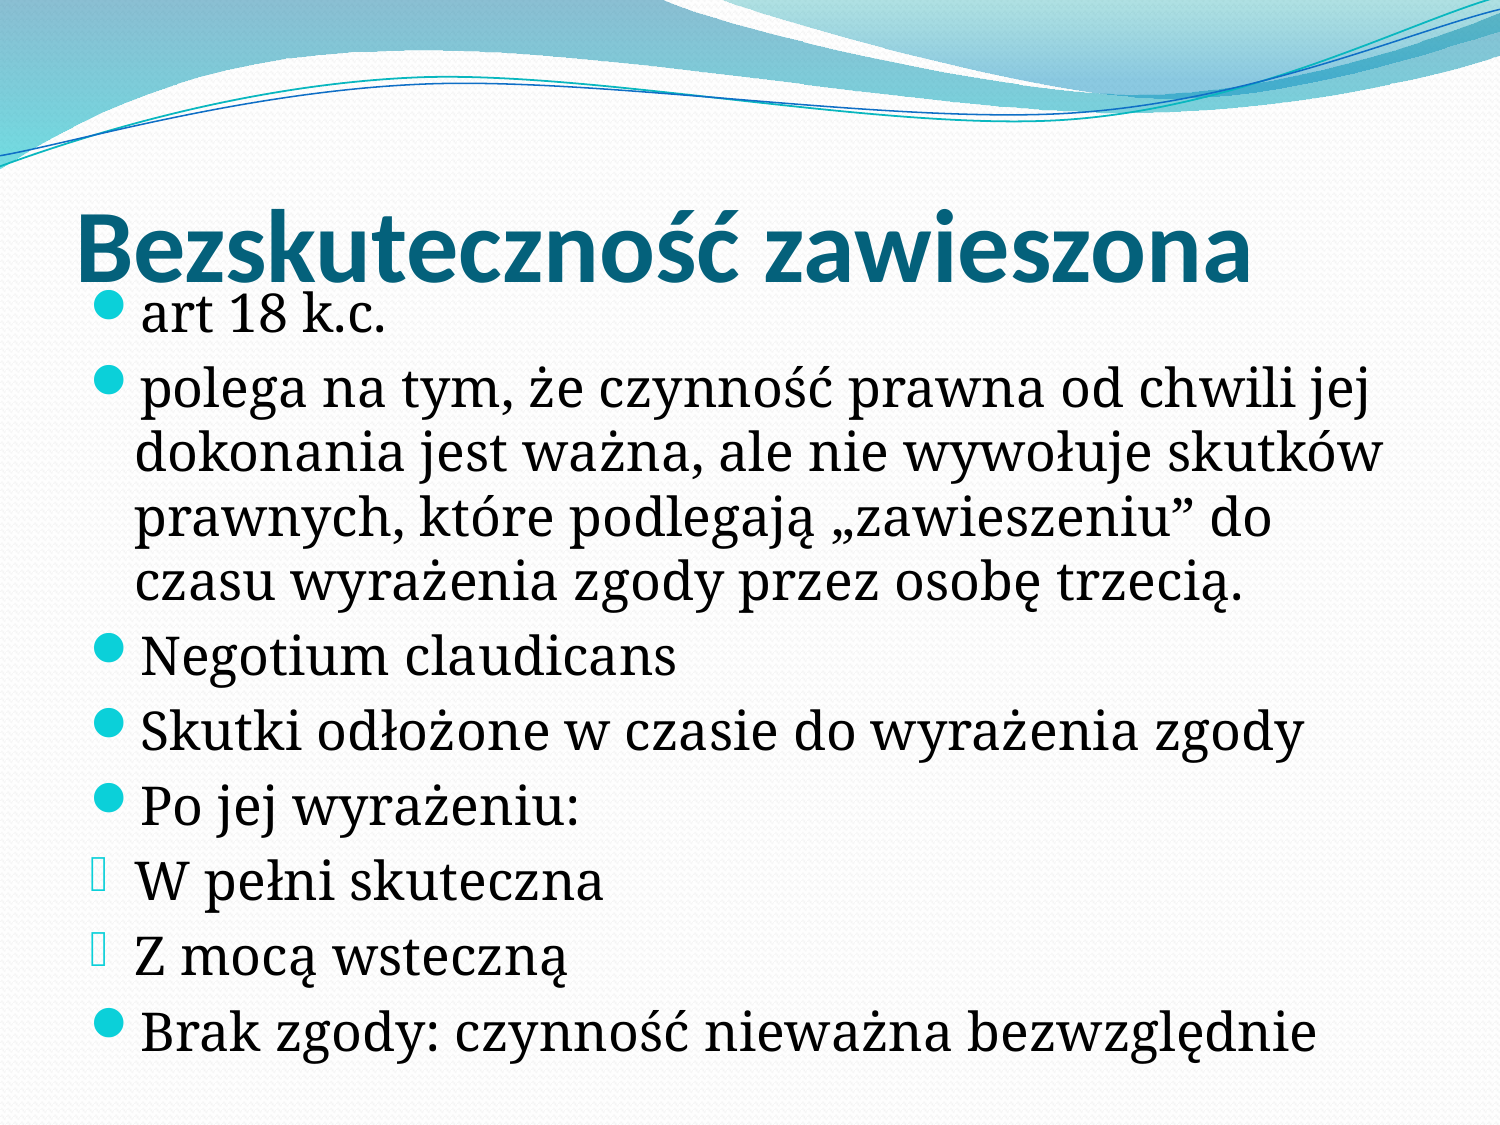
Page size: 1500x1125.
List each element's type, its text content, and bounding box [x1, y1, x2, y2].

title Bezskuteczność zawieszona [75, 115, 1425, 196]
list art 18 k.c. polega na tym, że czynność prawna od chwili jej dokonania jest ważna, ale nie wywołuje skutków prawnych, które podlegają „zawieszeniu” do czasu wyrażenia zgody przez osobę trzecią. Negotium claudicans Skutki odłożone w czasie do wyrażenia zgody Po jej wyrażeniu: W pełni skuteczna Z mocą wsteczną Brak zgody: czynność nieważna bezwzględnie [75, 196, 1425, 1071]
